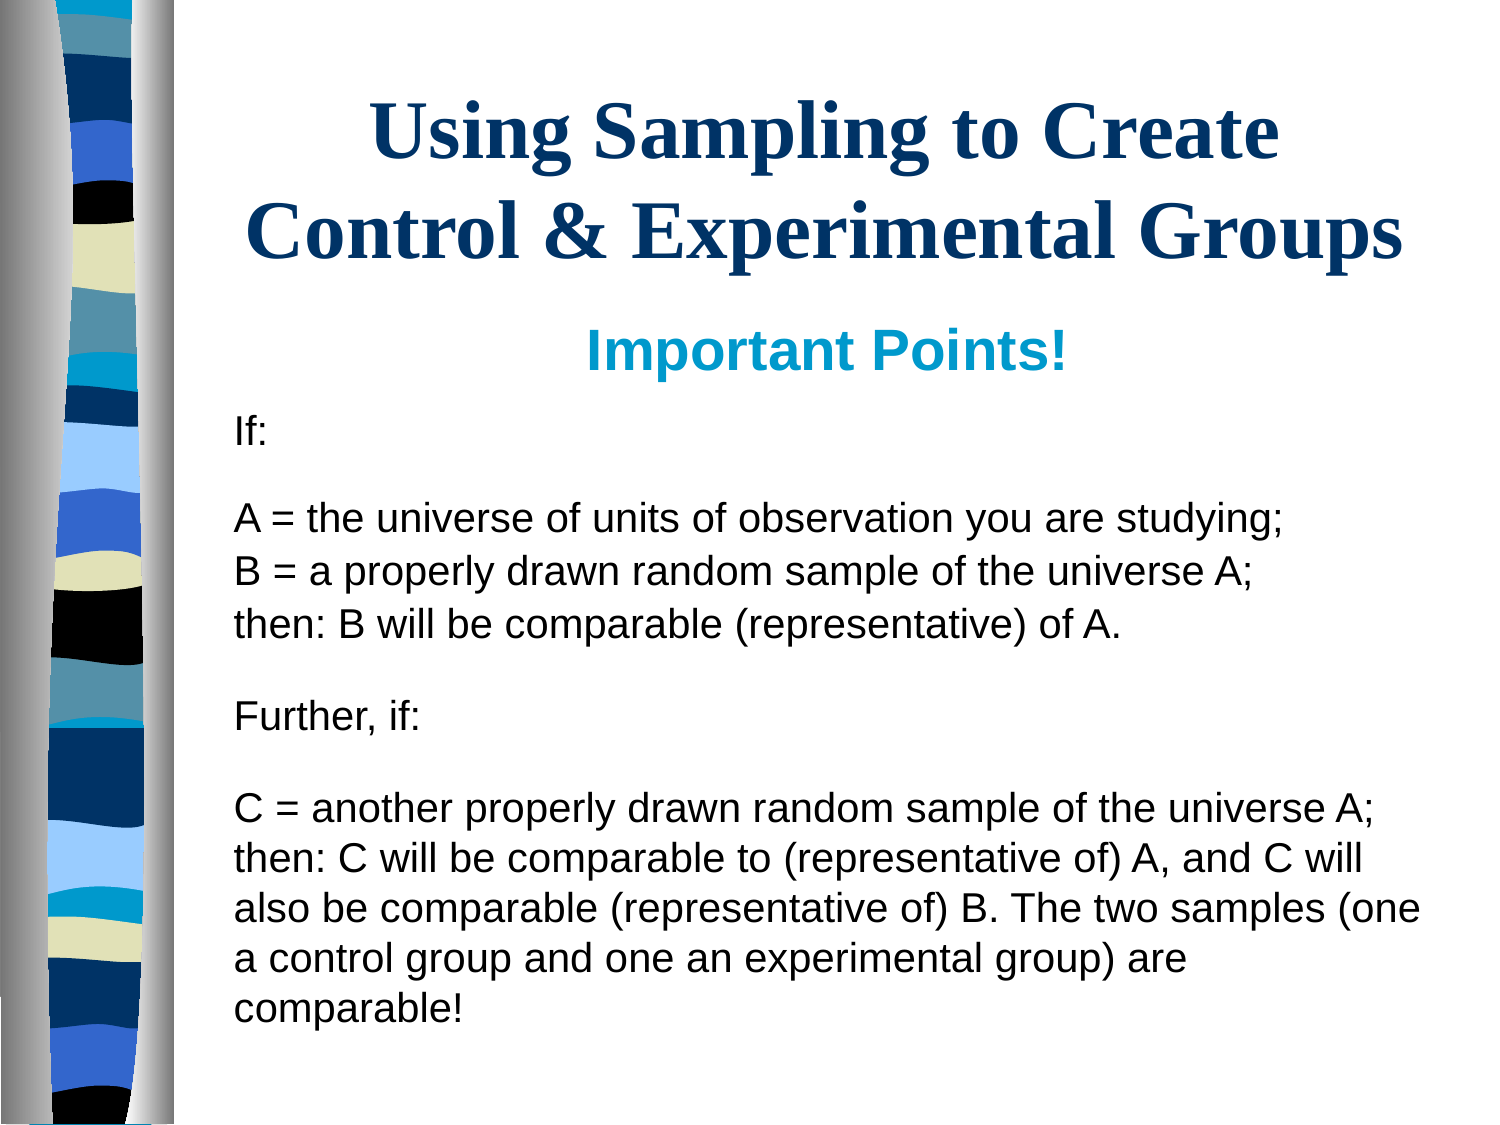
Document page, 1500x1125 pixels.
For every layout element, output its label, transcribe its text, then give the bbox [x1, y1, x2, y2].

title Using Sampling to Create Control & Experimental Groups [187, 49, 1463, 301]
list Important Points! If: A = the universe of units of observation you are studying; B = a properly drawn random sample of the universe A; then: B will be comparable (representative) of A. Further, if: C = another properly drawn random sample of the universe A; then: C will be comparable to (representative of) A, and C will also be comparable (representative of) B. The two samples (one a control group and one an experimental group) are comparable! [162, 312, 1438, 1063]
